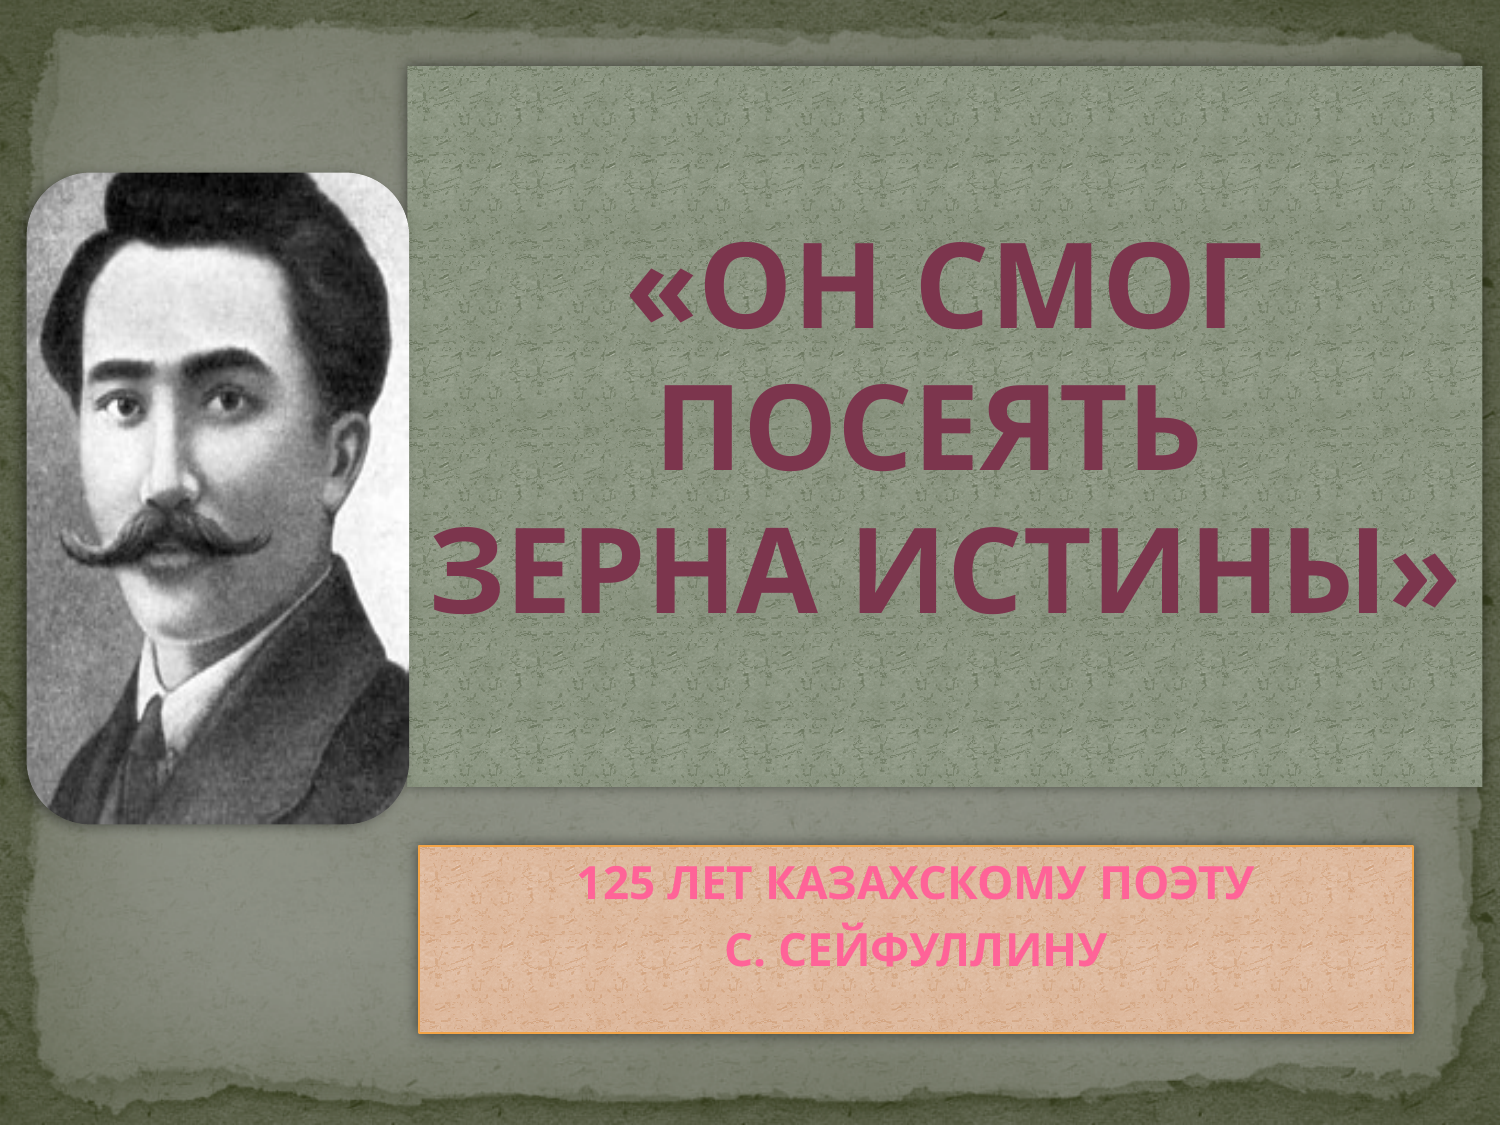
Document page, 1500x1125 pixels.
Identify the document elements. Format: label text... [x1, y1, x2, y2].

picture [26, 172, 410, 825]
title «Он смог посеять зерна истины» [407, 66, 1483, 787]
subtitle 125 лет казахскому поэту С. Сейфуллину [418, 845, 1414, 1034]
